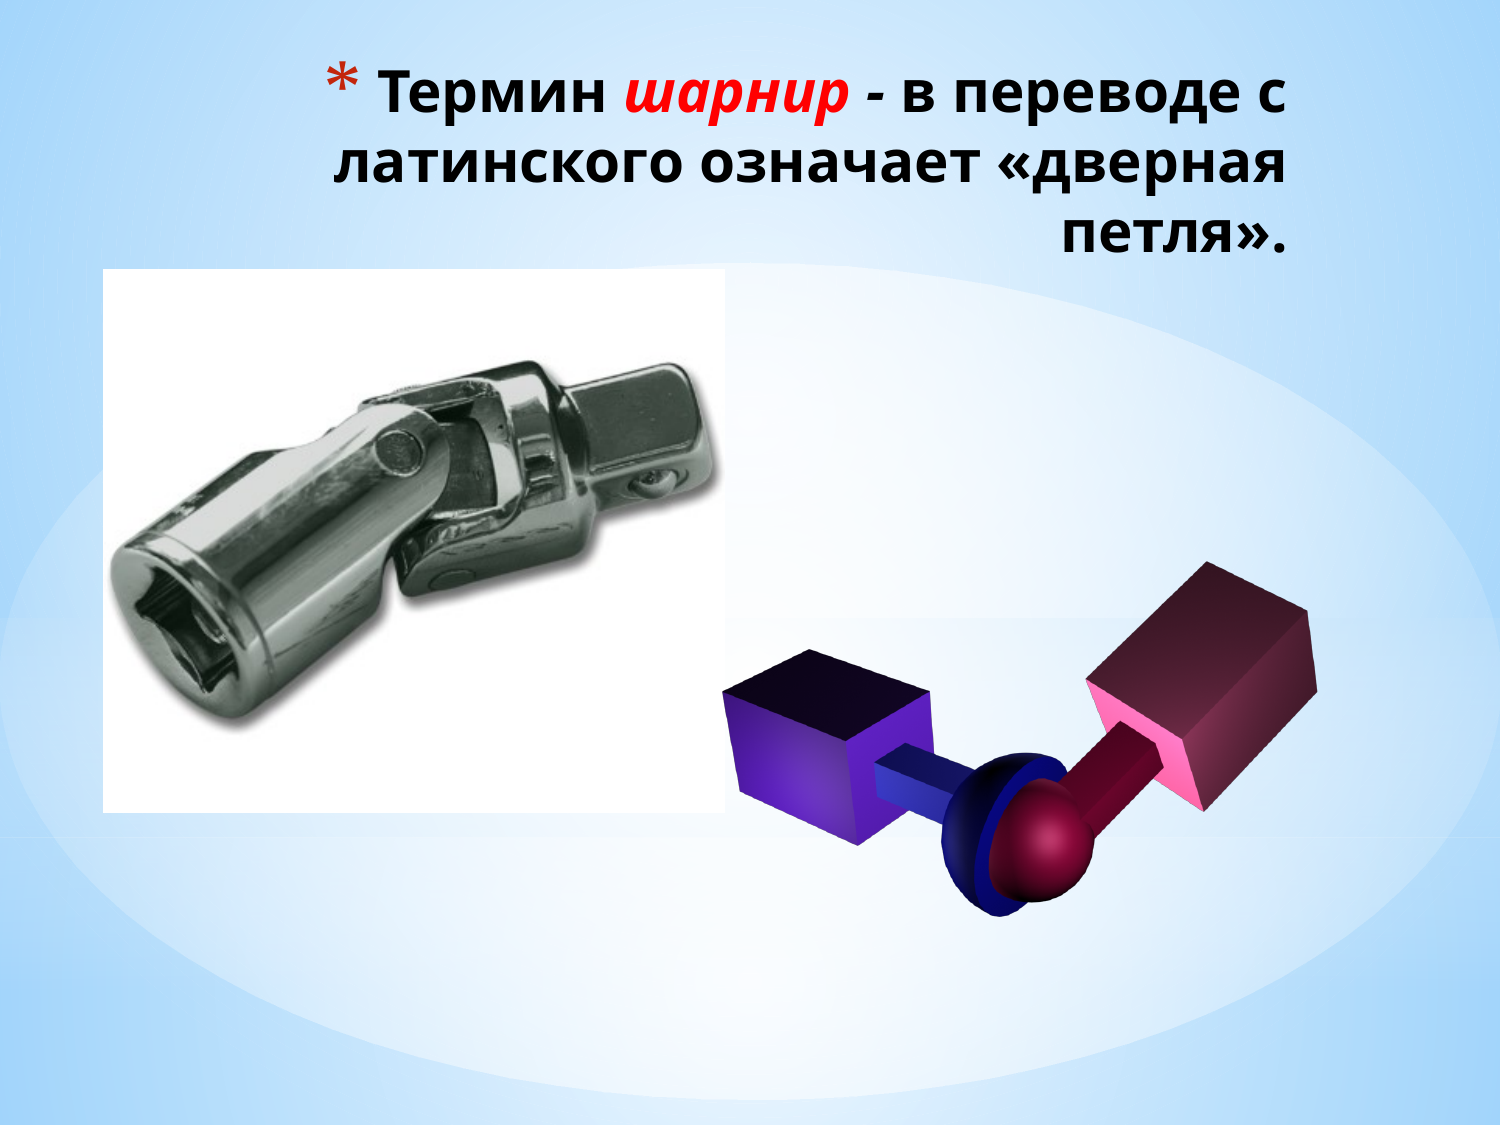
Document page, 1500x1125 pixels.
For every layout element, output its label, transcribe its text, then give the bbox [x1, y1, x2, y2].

title Термин шарнир - в переводе с латинского означает «дверная петля». [234, 46, 1303, 235]
picture [103, 269, 1500, 1085]
